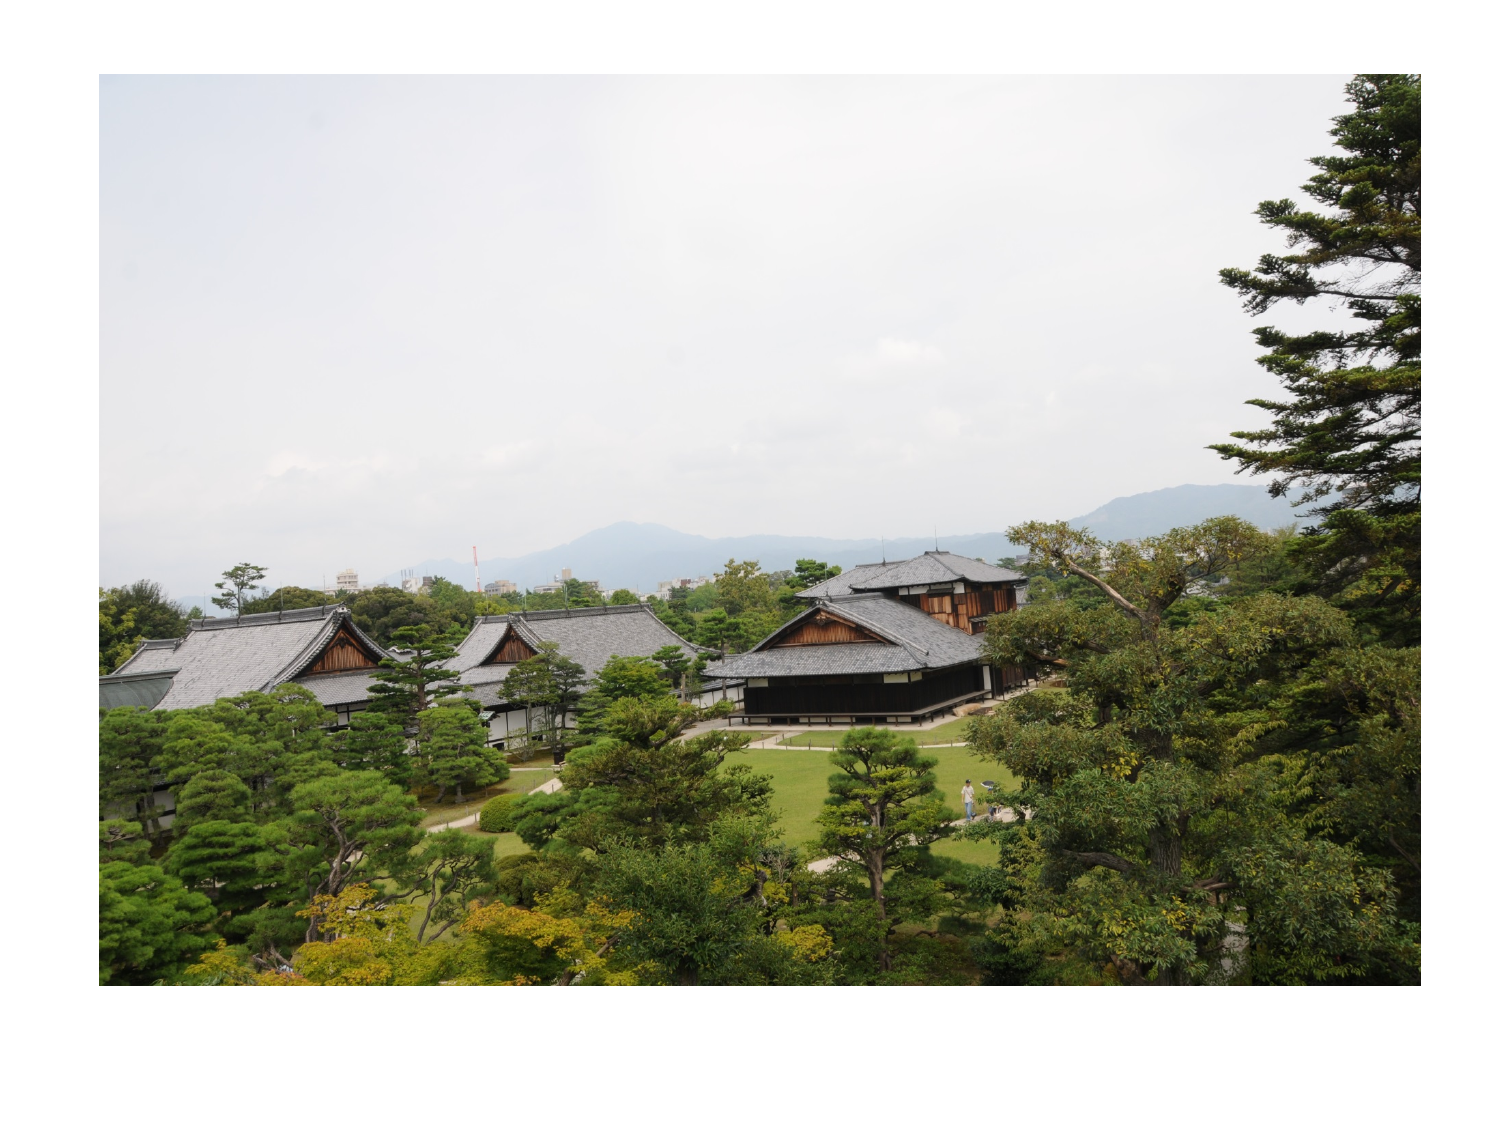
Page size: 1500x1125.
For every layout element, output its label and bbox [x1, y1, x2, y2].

picture [99, 74, 1422, 986]
